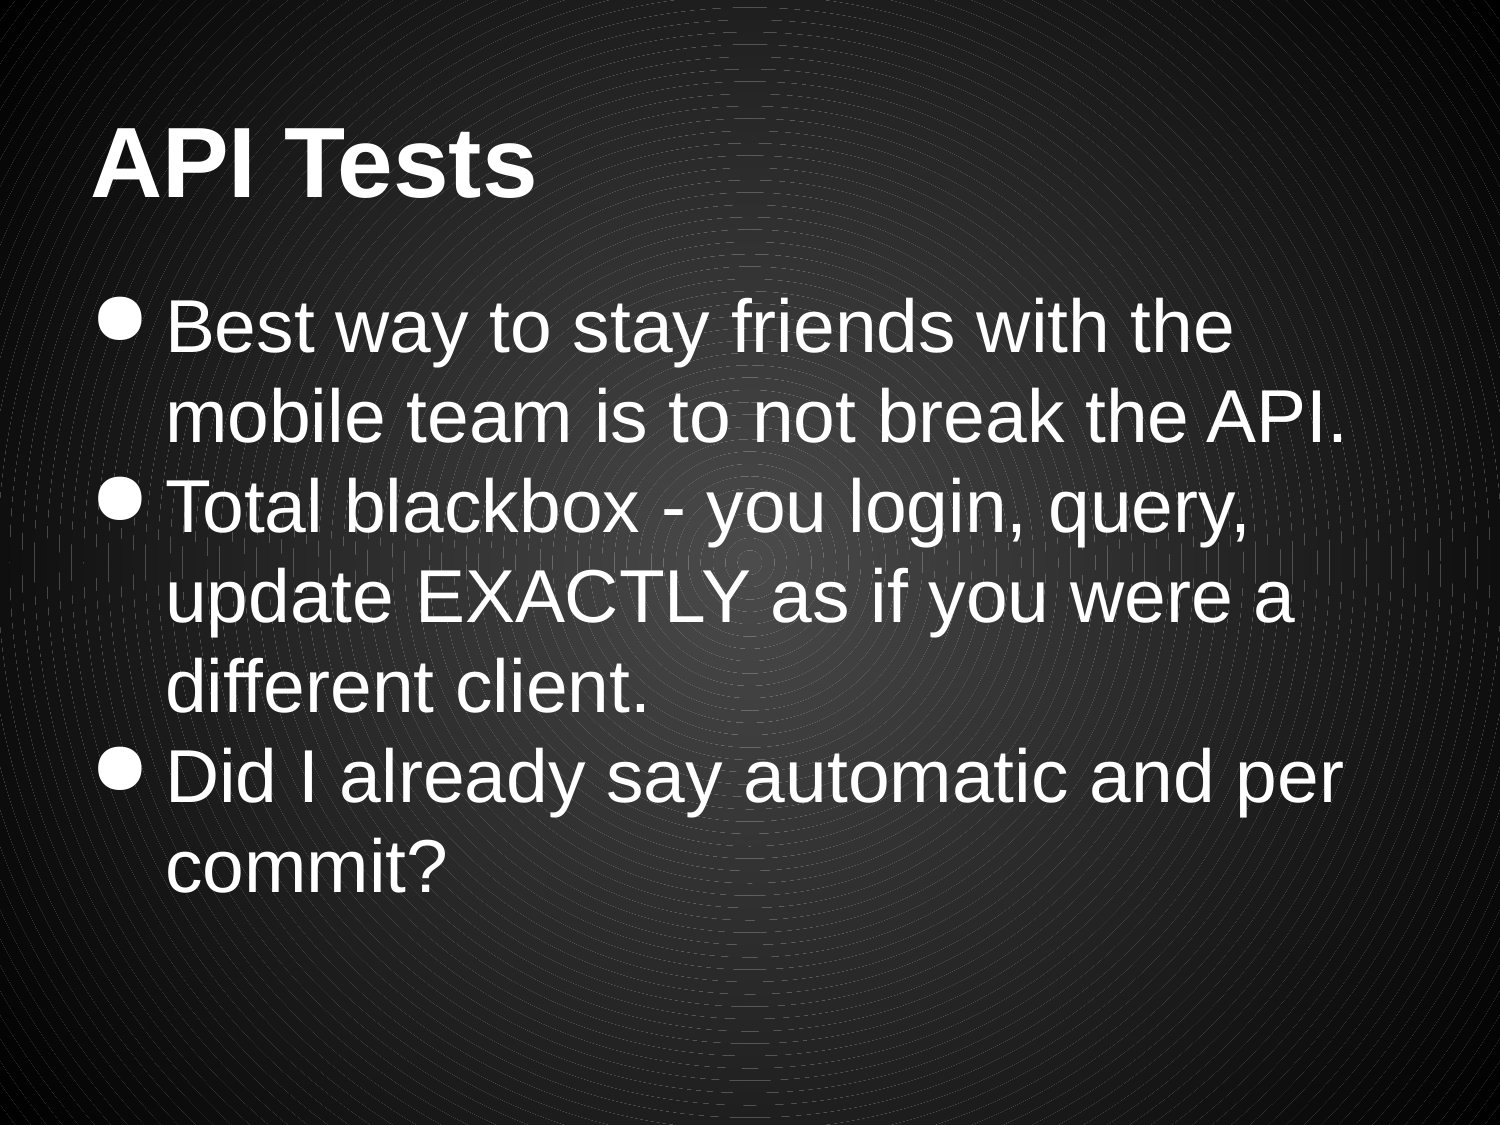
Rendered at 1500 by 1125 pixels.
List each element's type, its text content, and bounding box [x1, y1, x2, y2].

title API Tests [75, 45, 1425, 233]
list Best way to stay friends with the mobile team is to not break the API. Total blackbox - you login, query, update EXACTLY as if you were a different client. Did I already say automatic and per commit? [75, 262, 1425, 1078]
